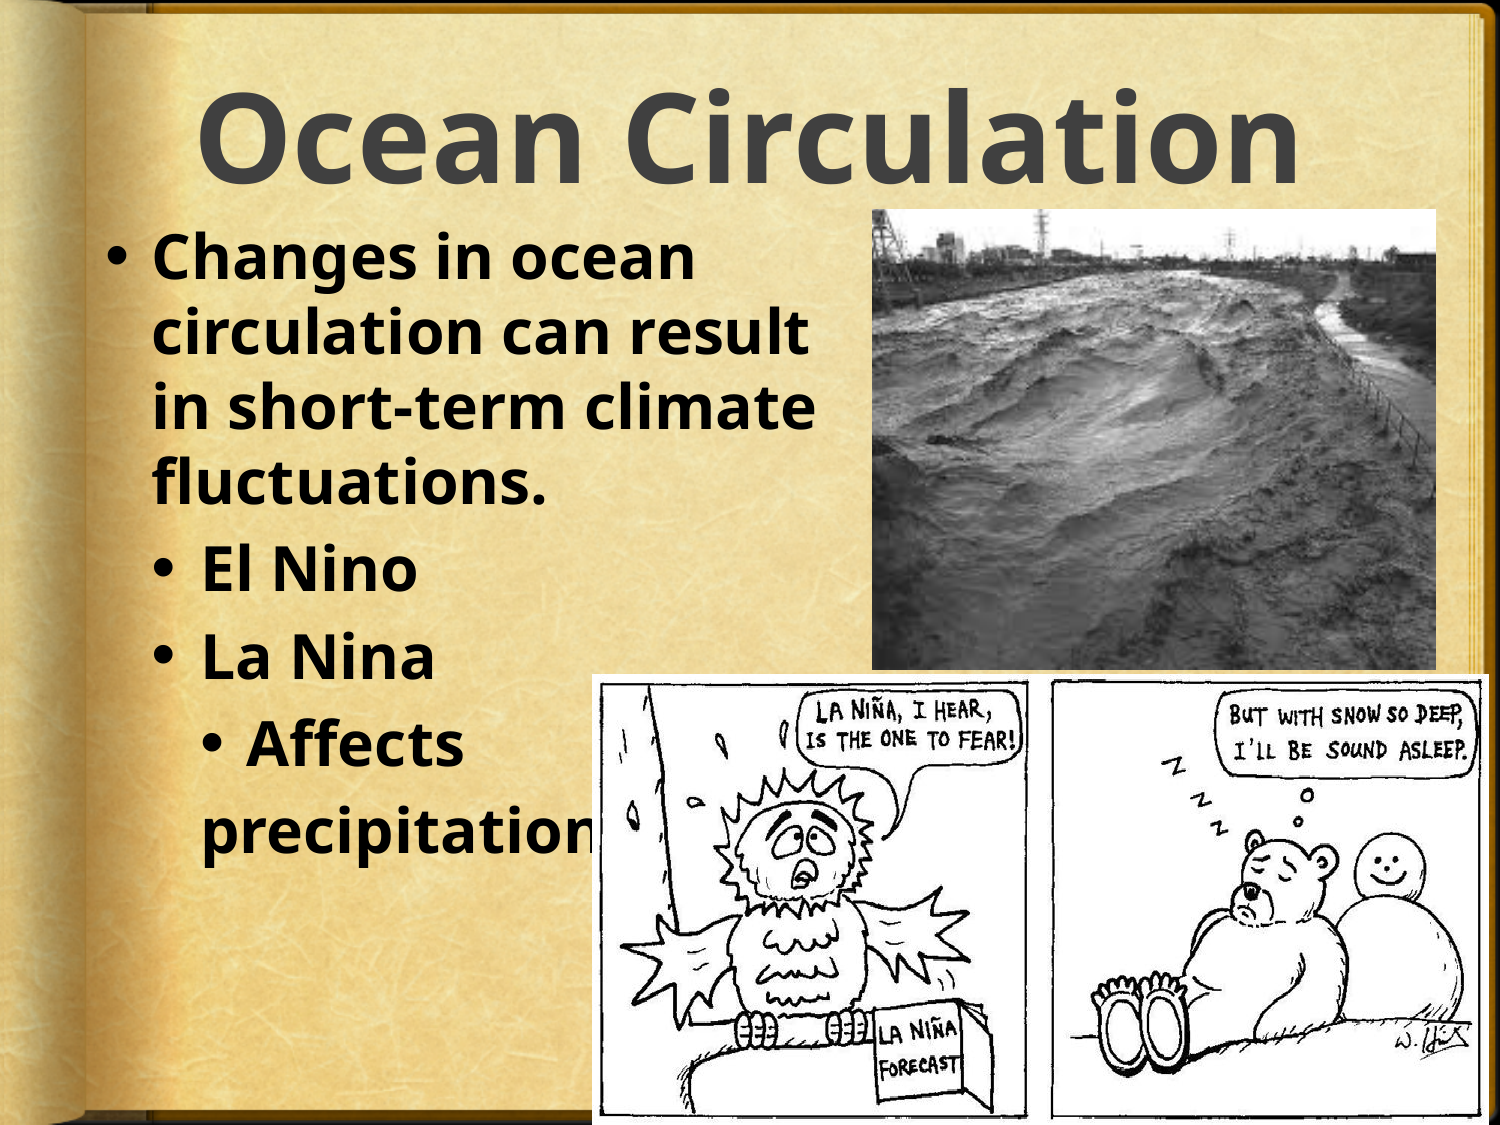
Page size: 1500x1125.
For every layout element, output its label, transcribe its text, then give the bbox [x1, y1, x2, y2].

picture [0, 0, 1500, 1125]
list Changes in ocean circulation can result in short-term climate fluctuations. El Nino La Nina Affects precipitation [90, 209, 891, 958]
title Ocean Circulation [178, 45, 1372, 209]
